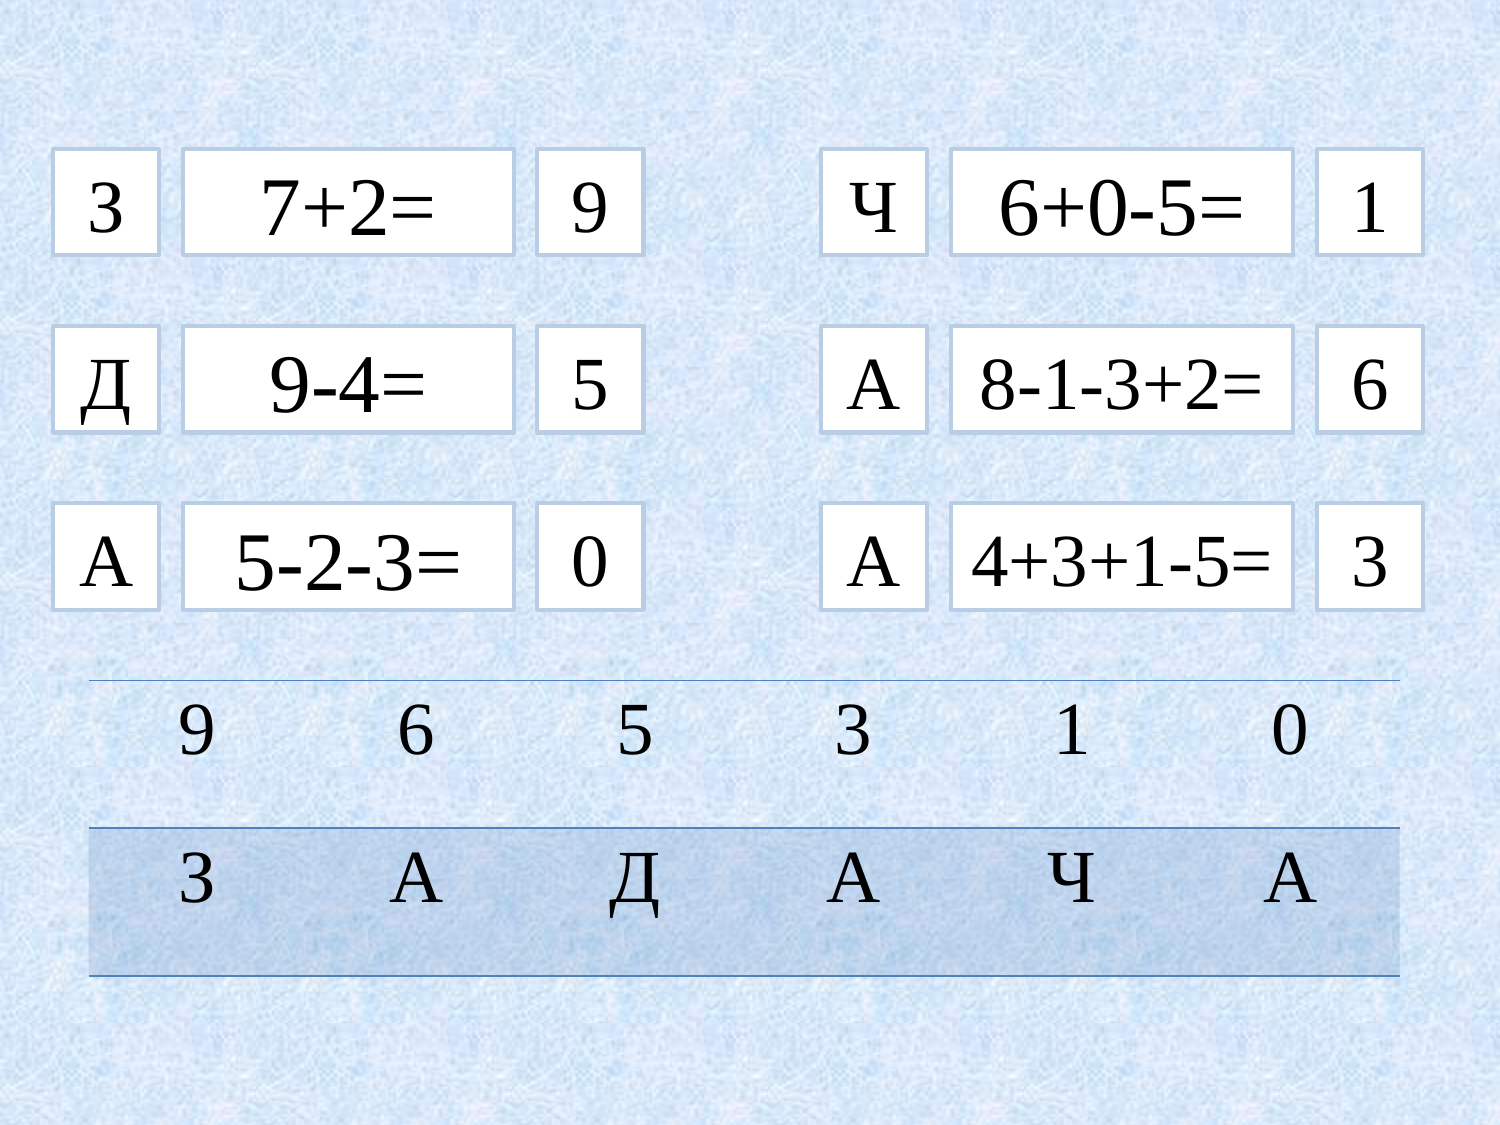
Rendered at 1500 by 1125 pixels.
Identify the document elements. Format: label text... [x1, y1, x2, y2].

text_box Ч [819, 147, 929, 257]
table_header 5 [526, 681, 744, 827]
text_box А [819, 324, 929, 435]
table_header 6 [307, 681, 526, 827]
table_cell А [744, 829, 963, 975]
text_box 4+3+1-5= [949, 501, 1295, 612]
text_box 6+0-5= [949, 147, 1295, 257]
picture [0, 0, 1500, 1125]
table_header 3 [744, 681, 963, 827]
table_cell Д [526, 829, 744, 975]
text_box 5 [535, 324, 646, 435]
text_box 8-1-3+2= [949, 324, 1295, 435]
text_box 3 [1315, 501, 1425, 612]
text_box 9 [535, 147, 646, 257]
text_box 1 [1315, 147, 1425, 257]
table_cell А [1181, 829, 1400, 975]
text_box 0 [535, 501, 646, 612]
text_box А [819, 501, 929, 612]
text_box 6 [1315, 324, 1425, 435]
text_box А [51, 501, 161, 612]
table_cell А [307, 829, 526, 975]
text_box 5-2-3= [181, 501, 516, 612]
text_box З [51, 147, 161, 257]
text_box Д [51, 324, 161, 435]
text_box 7+2= [181, 147, 516, 257]
table_header 0 [1181, 681, 1400, 827]
table_header 9 [89, 681, 307, 827]
table_cell З [89, 829, 307, 975]
table_header 1 [963, 681, 1181, 827]
text_box 9-4= [181, 324, 516, 435]
table_cell Ч [963, 829, 1181, 975]
